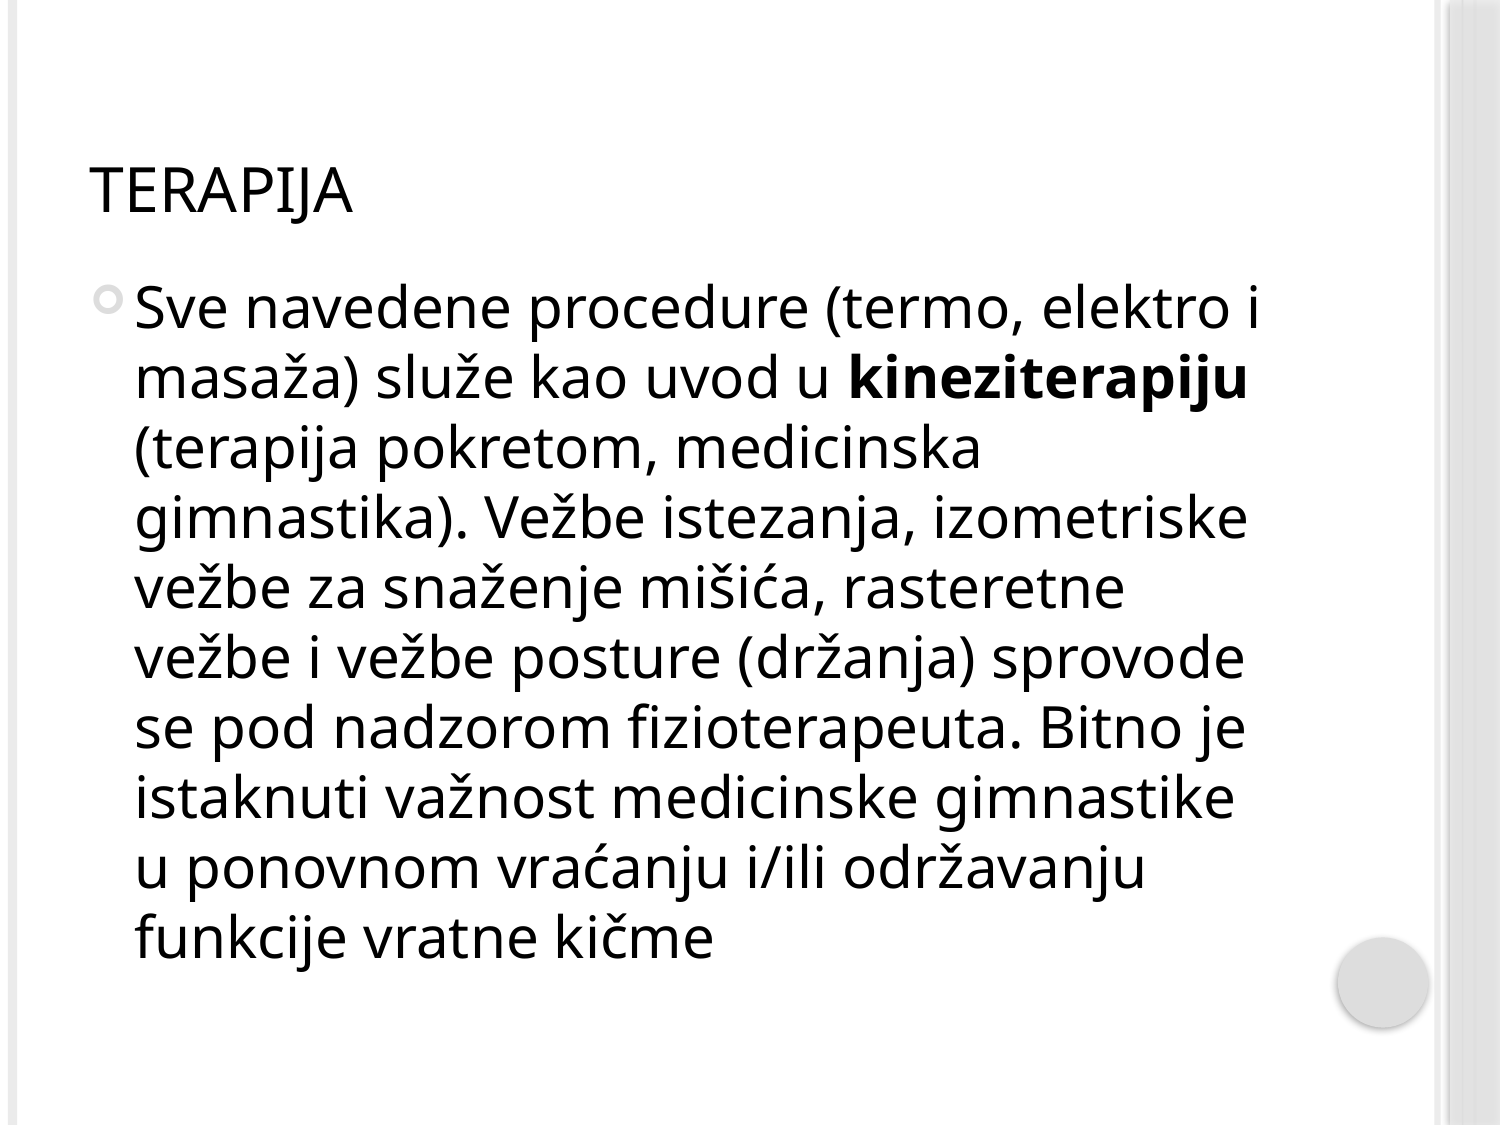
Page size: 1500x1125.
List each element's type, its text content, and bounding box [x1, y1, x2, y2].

list Sve navedene procedure (termo, elektro i masaža) služe kao uvod u kineziterapiju (terapija pokretom, medicinska gimnastika). Vežbe istezanja, izometriske vežbe za snaženje mišića, rasteretne vežbe i vežbe posture (držanja) sprovode se pod nadzorom fizioterapeuta. Bitno je istaknuti važnost medicinske gimnastike u ponovnom vraćanju i/ili održavanju funkcije vratne kičme [74, 262, 1301, 1063]
title Terapija [75, 45, 1300, 233]
